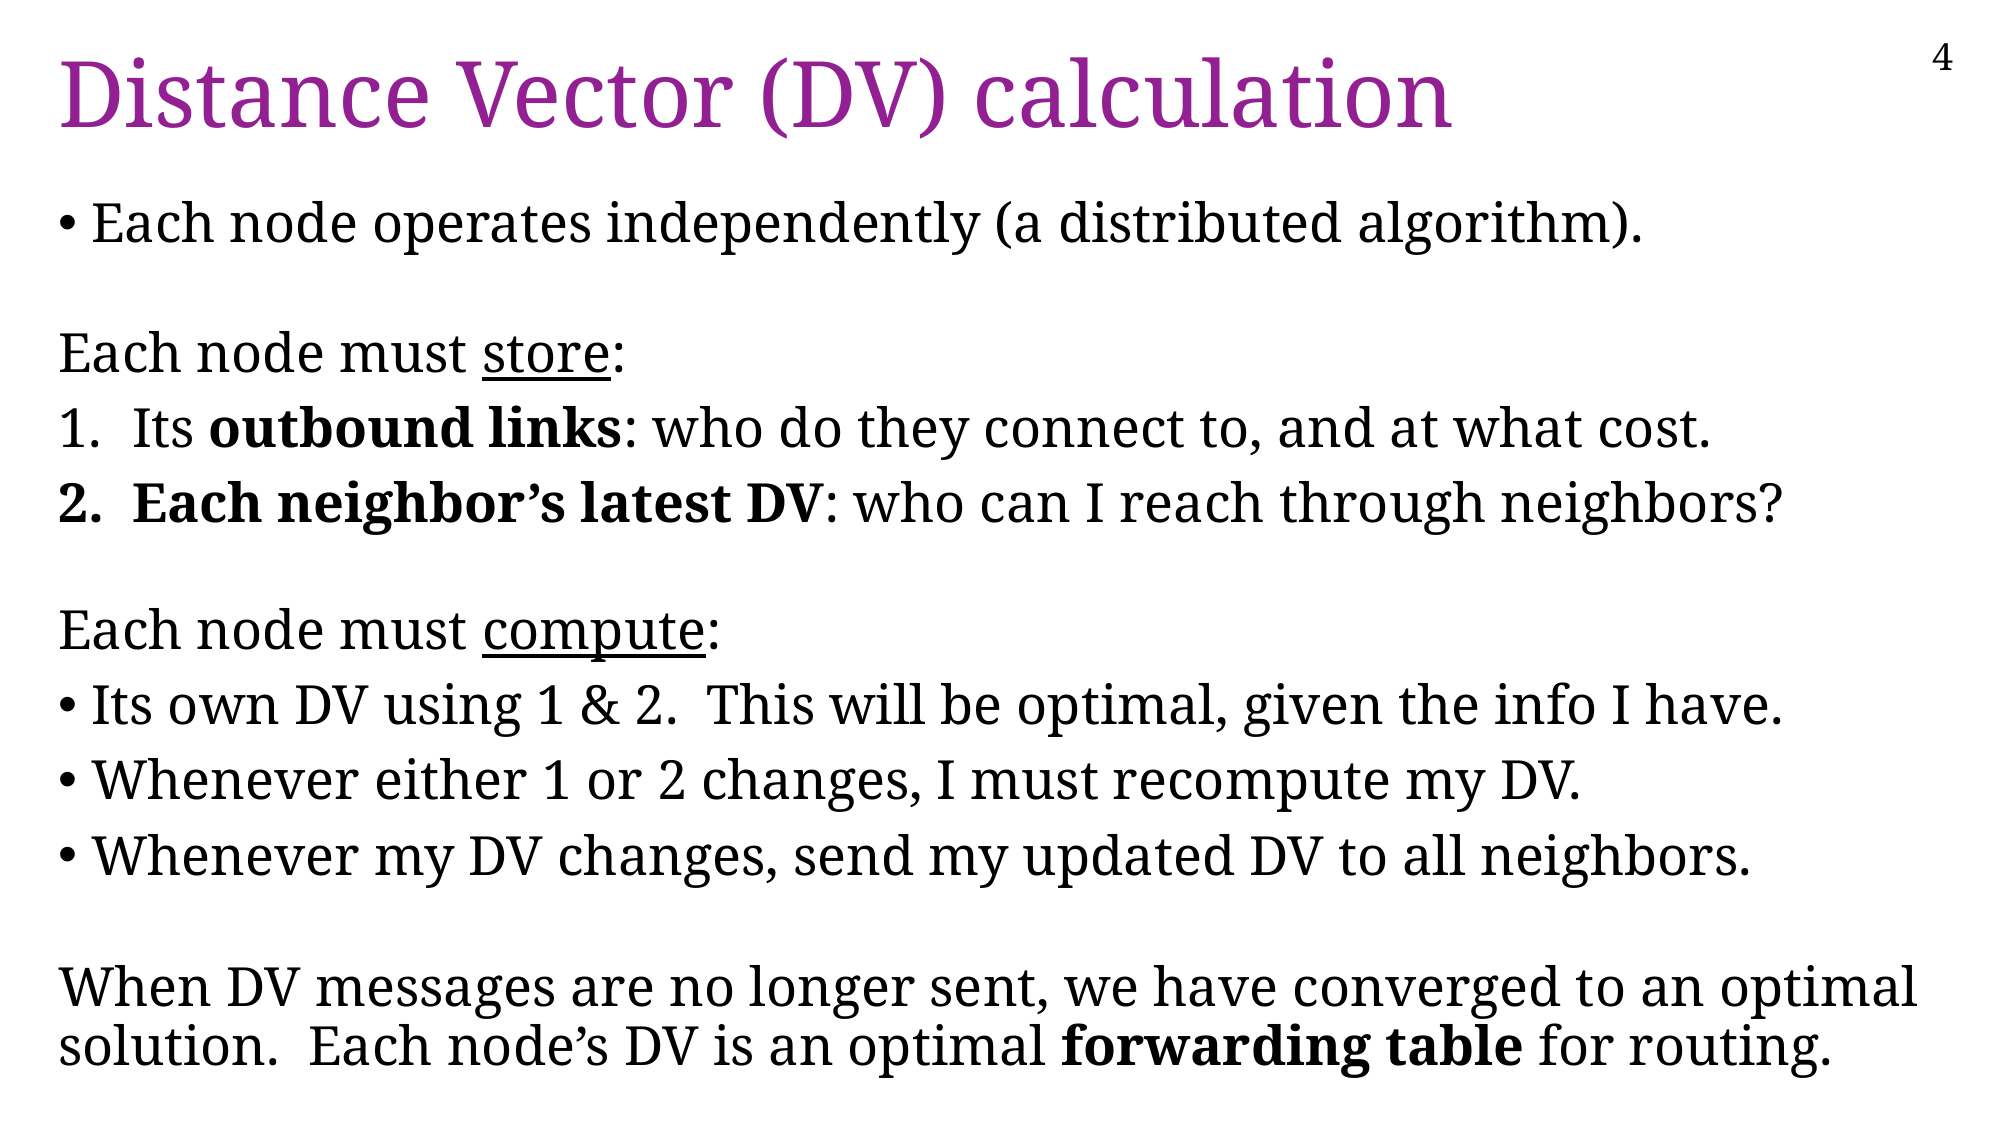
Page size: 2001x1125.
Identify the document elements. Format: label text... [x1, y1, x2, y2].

title Distance Vector (DV) calculation [43, 25, 1953, 171]
list Each node operates independently (a distributed algorithm). Each node must store: Its outbound links: who do they connect to, and at what cost. Each neighbor’s latest DV: who can I reach through neighbors? Each node must compute: Its own DV using 1 & 2. This will be optimal, given the info I have. Whenever either 1 or 2 changes, I must recompute my DV. Whenever my DV changes, send my updated DV to all neighbors. When DV messages are no longer sent, we have converged to an optimal solution. Each node’s DV is an optimal forwarding table for routing. [43, 188, 1953, 1106]
